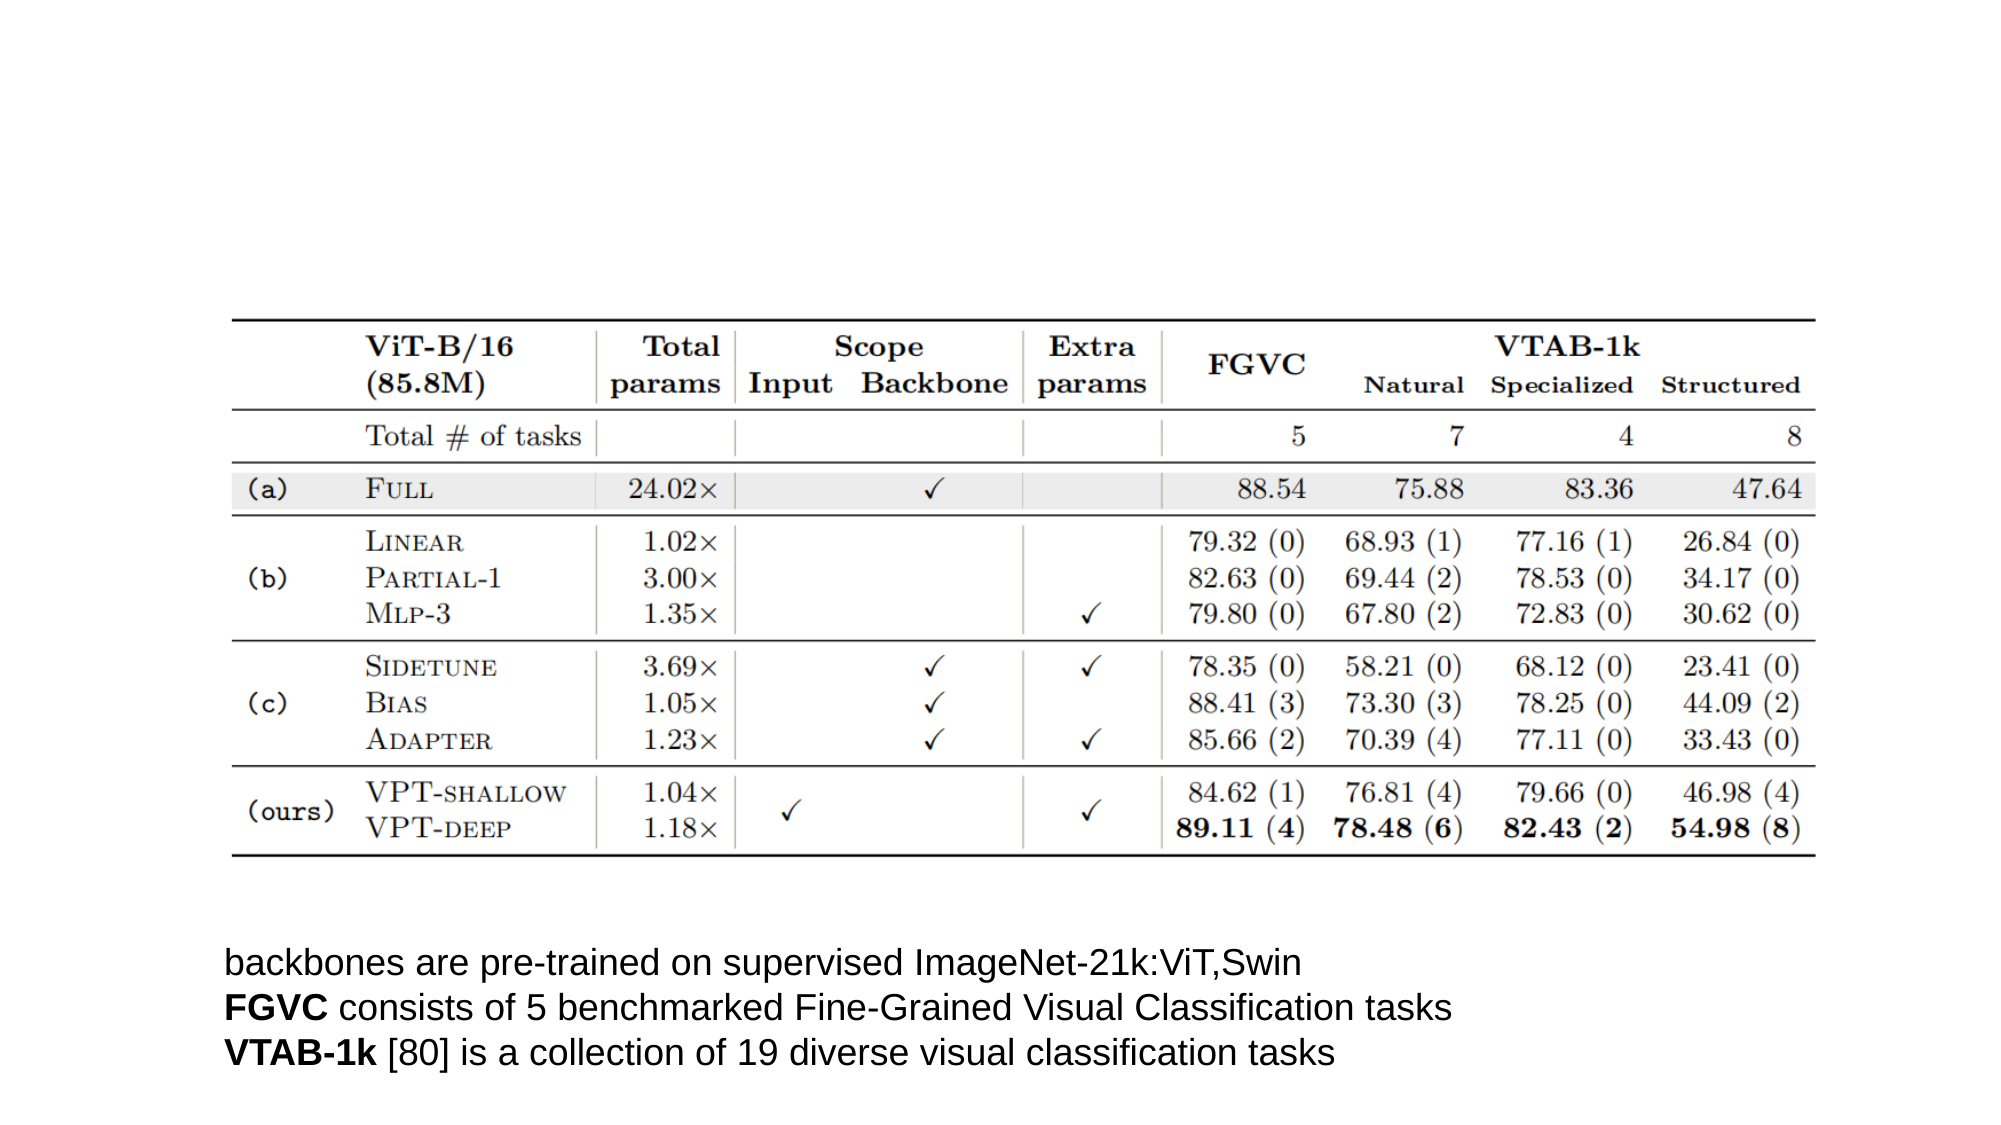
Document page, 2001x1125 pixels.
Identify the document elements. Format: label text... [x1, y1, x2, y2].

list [193, 309, 1834, 874]
text_box backbones are pre-trained on supervised ImageNet-21k:ViT,Swin FGVC consists of 5 benchmarked Fine-Grained Visual Classification tasks VTAB-1k [80] is a collection of 19 diverse visual classification tasks [209, 931, 1900, 1125]
